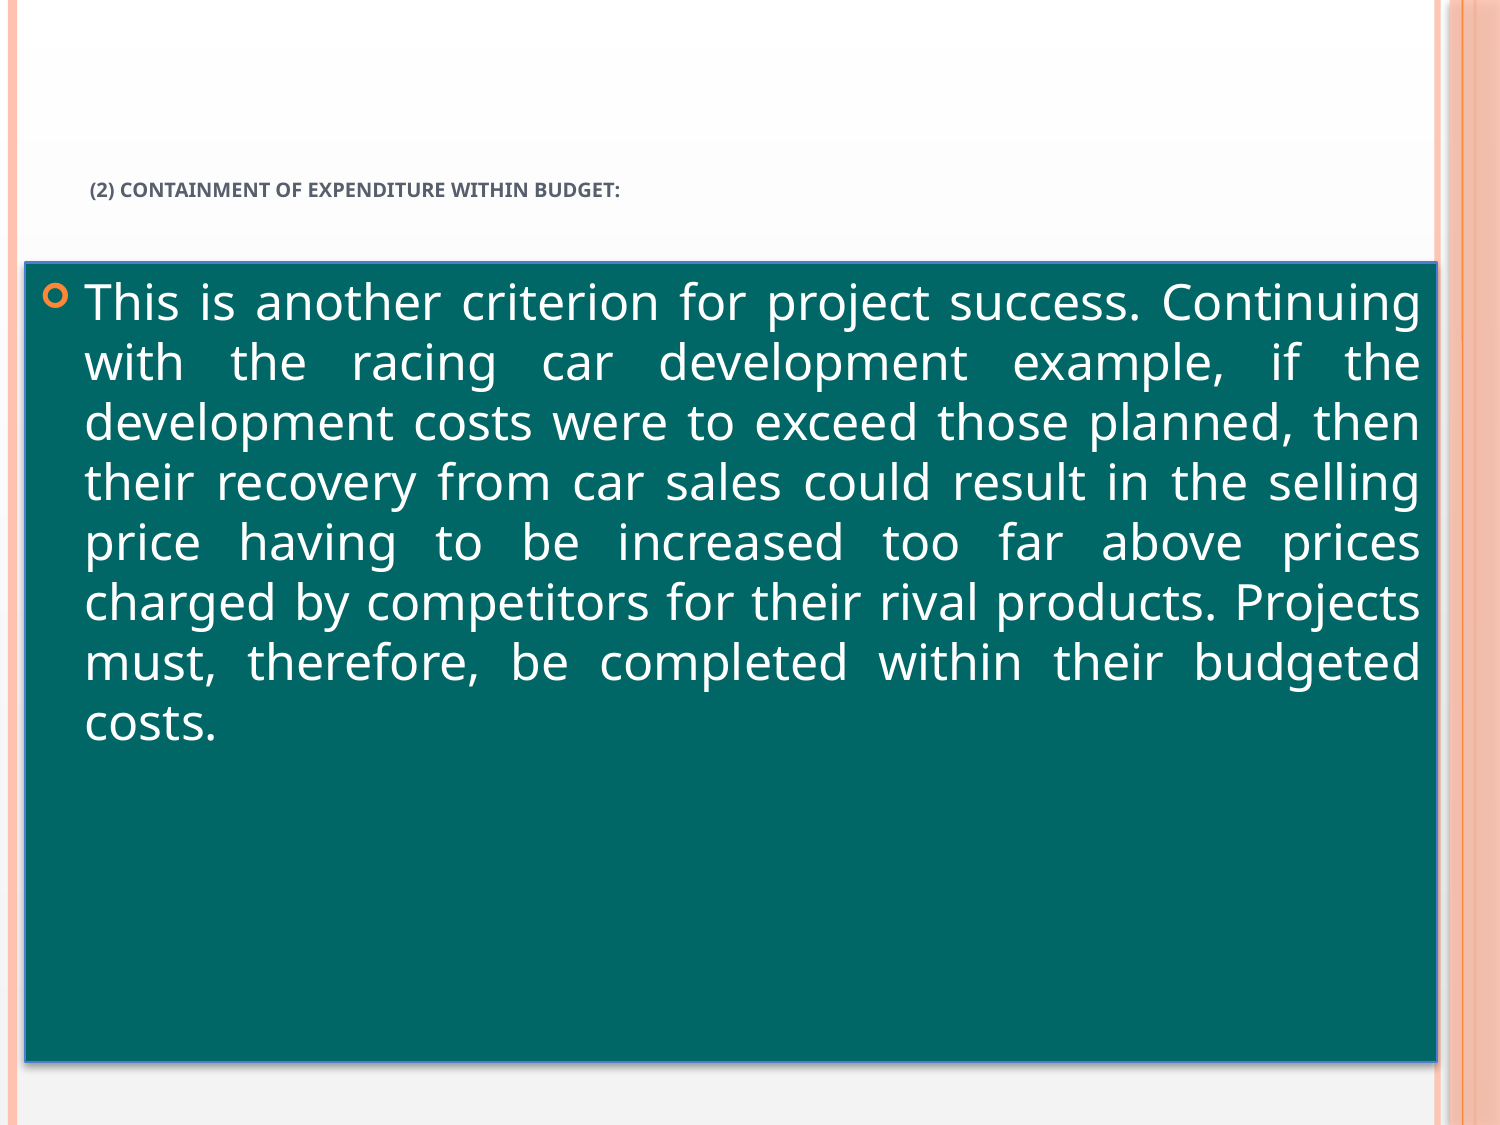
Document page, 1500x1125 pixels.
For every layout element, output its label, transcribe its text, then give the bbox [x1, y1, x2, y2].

title (2) Containment of Expenditure within Budget: [75, 45, 1300, 233]
list This is another criterion for project success. Continu­ing with the racing car development example, if the development costs were to exceed those planned, then their recovery from car sales could result in the selling price having to be increased too far above prices charged by competitors for their rival products. Projects must, therefore, be completed within their budgeted costs. [24, 261, 1438, 1063]
